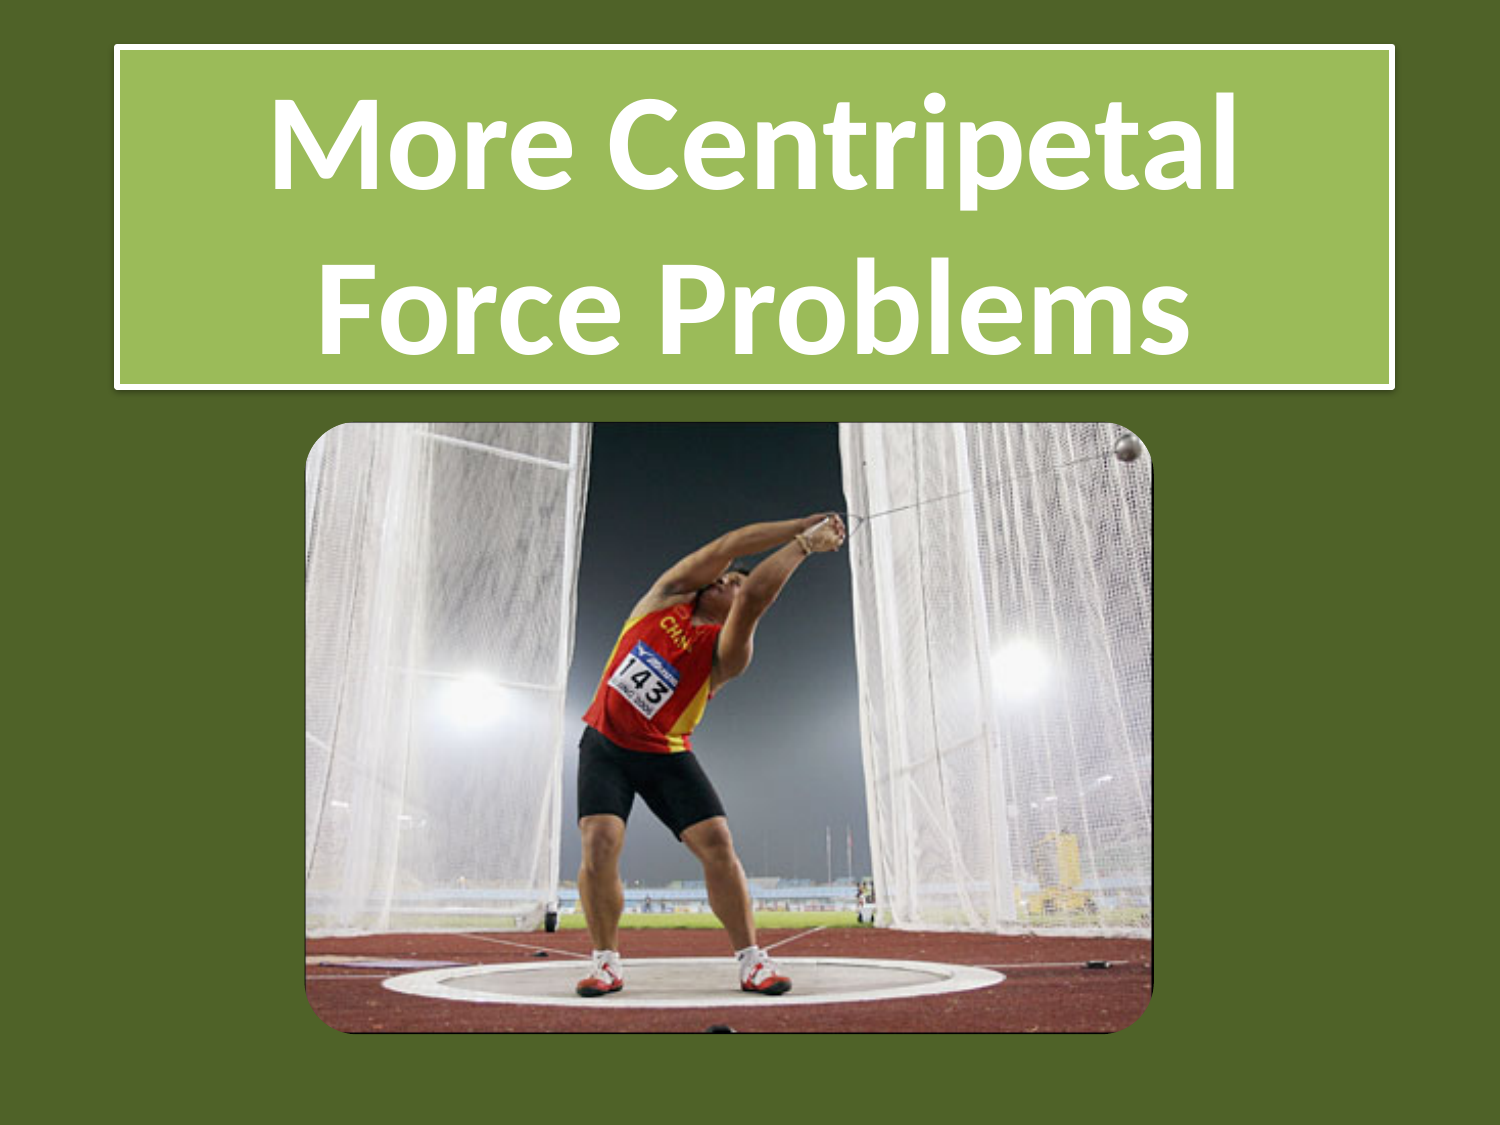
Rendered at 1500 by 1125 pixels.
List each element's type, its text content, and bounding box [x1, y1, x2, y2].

title More Centripetal Force Problems [114, 44, 1395, 390]
picture [304, 421, 1155, 1035]
